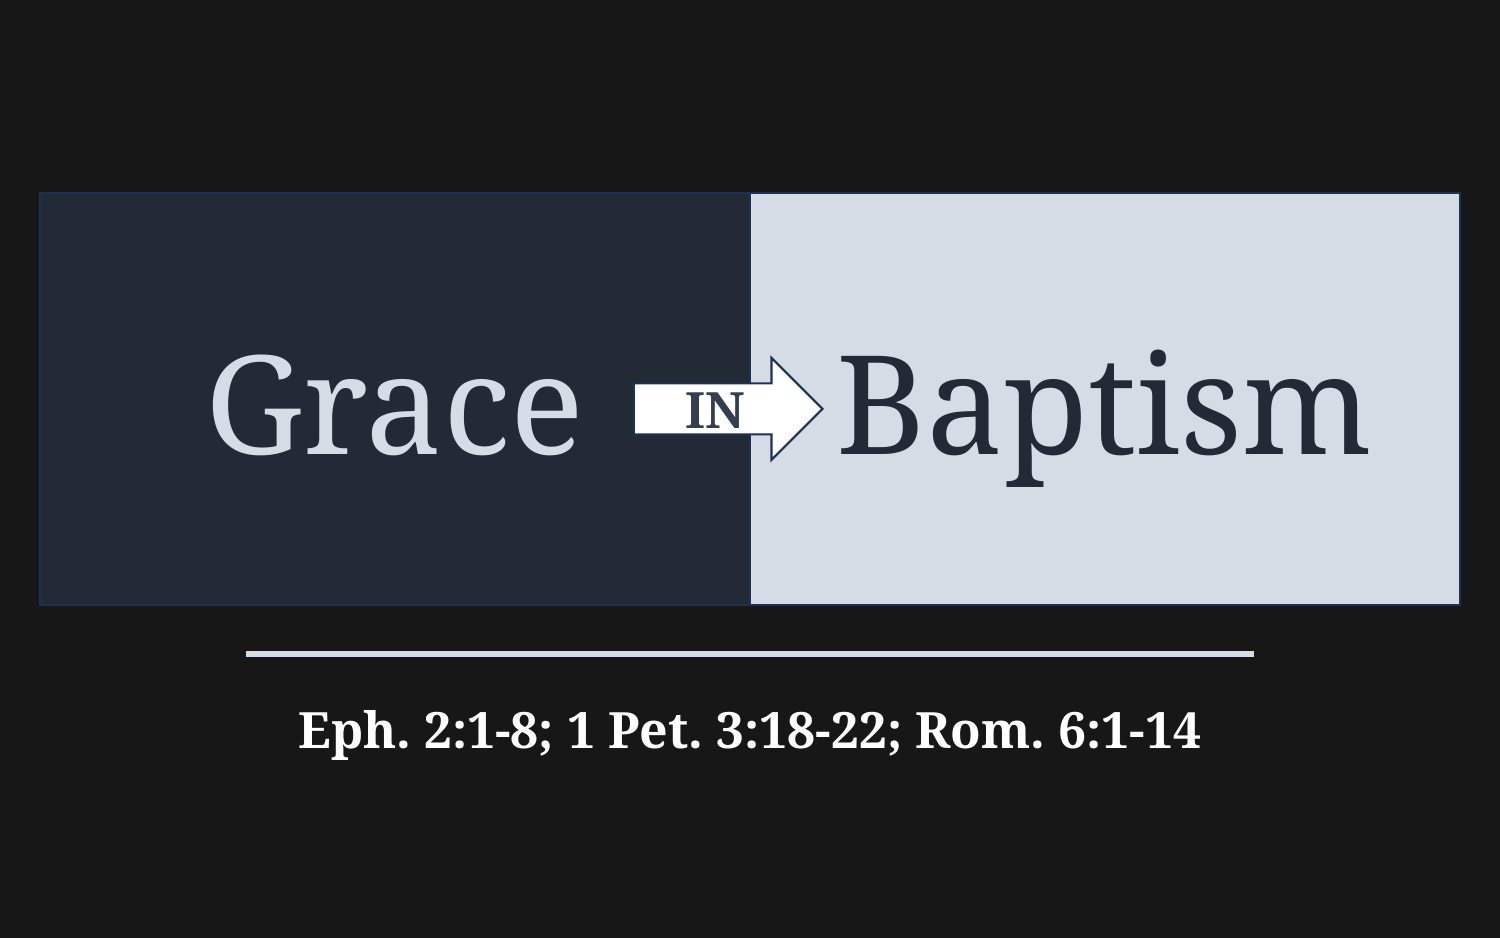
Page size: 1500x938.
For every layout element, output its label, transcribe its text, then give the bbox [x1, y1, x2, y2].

text_box Eph. 2:1-8; 1 Pet. 3:18-22; Rom. 6:1-14 [91, 691, 1409, 793]
text_box Baptism [749, 192, 1461, 606]
text_box IN [632, 355, 824, 463]
text_box Grace [39, 192, 749, 606]
